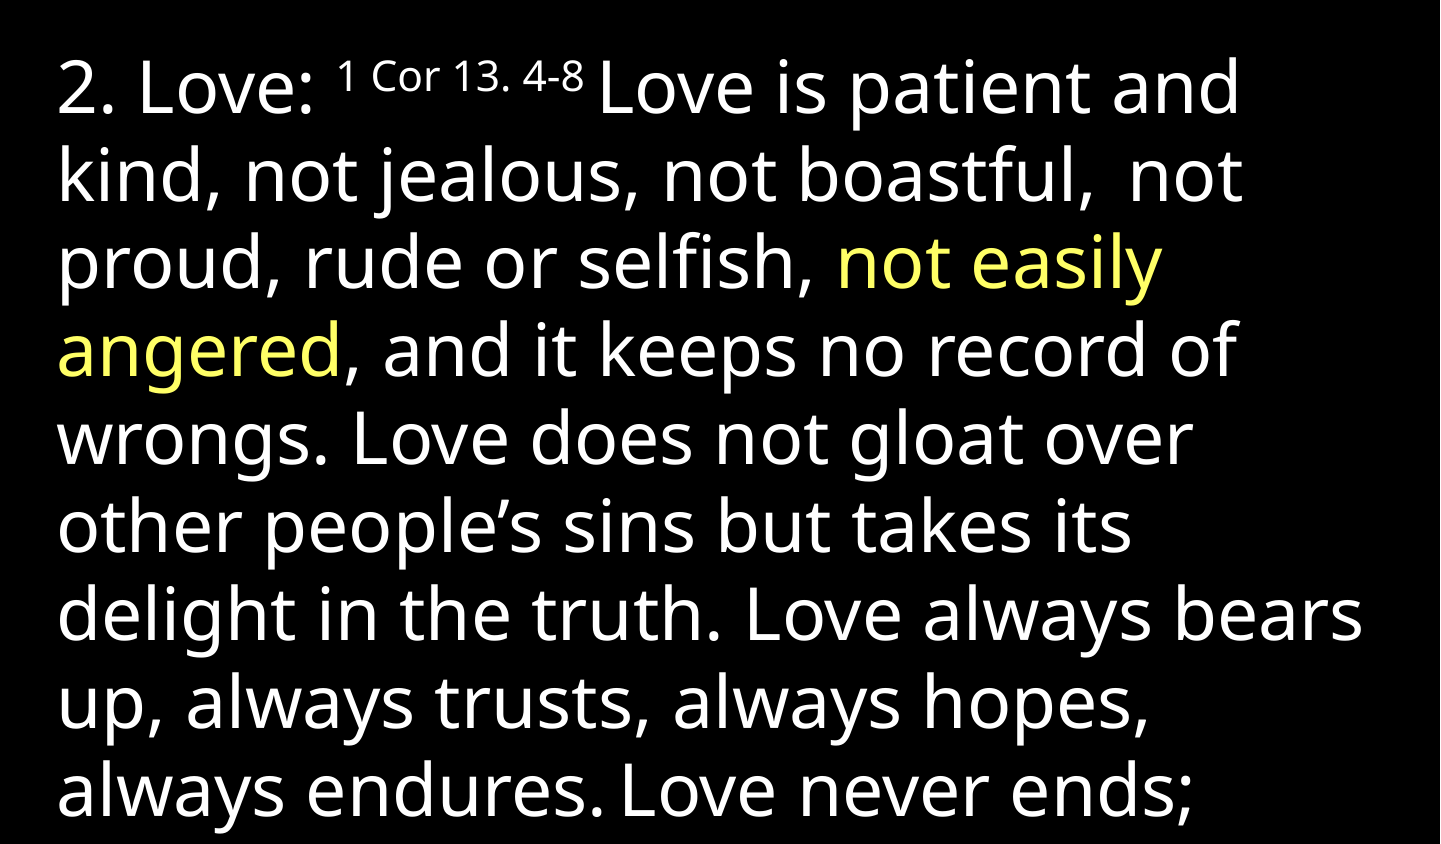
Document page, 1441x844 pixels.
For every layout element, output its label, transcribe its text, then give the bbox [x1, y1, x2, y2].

list 2. Love: 1 Cor 13. 4-8 Love is patient and kind, not jealous, not boastful, not proud, rude or selfish, not easily angered, and it keeps no record of wrongs. Love does not gloat over other people’s sins but takes its delight in the truth. Love always bears up, always trusts, always hopes, always endures. Love never ends; [45, 34, 1396, 844]
